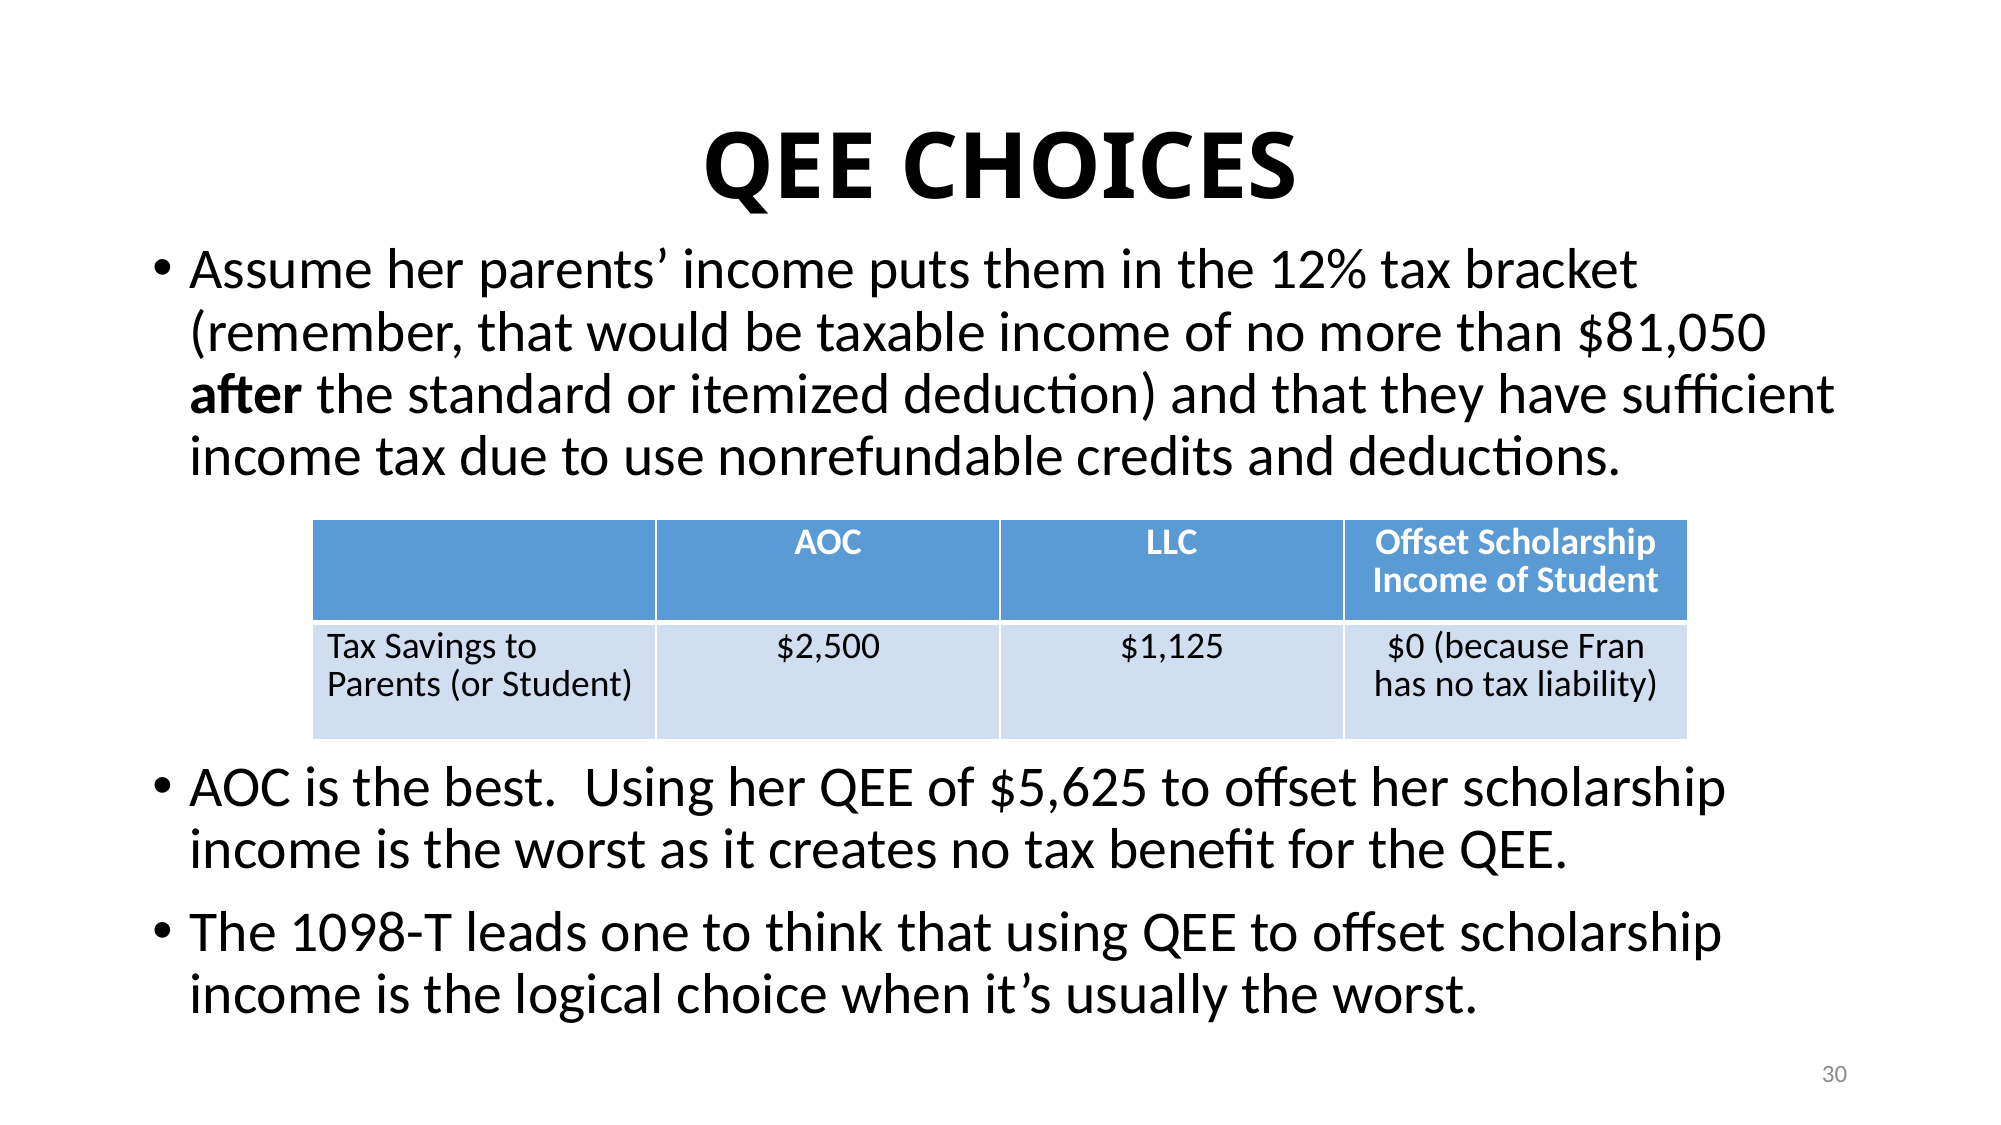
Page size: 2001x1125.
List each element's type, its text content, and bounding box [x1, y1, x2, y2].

slide_number 30 [1412, 1042, 1863, 1103]
table_header [313, 520, 655, 620]
table_cell $0 (because Fran has no tax liability) [1345, 625, 1687, 739]
table_header Offset Scholarship Income of Student [1345, 520, 1687, 620]
table_cell Tax Savings to Parents (or Student) [313, 625, 655, 739]
list Assume her parents’ income puts them in the 12% tax bracket (remember, that would be taxable income of no more than $81,050 after the standard or itemized deduction) and that they have sufficient income tax due to use nonrefundable credits and deductions. AOC is the best. Using her QEE of $5,625 to offset her scholarship income is the worst as it creates no tax benefit for the QEE. The 1098-T leads one to think that using QEE to offset scholarship income is the logical choice when it’s usually the worst. [137, 231, 1863, 1066]
table_cell $1,125 [1001, 625, 1343, 739]
table_header AOC [657, 520, 999, 620]
title QEE CHOICES [137, 59, 1863, 231]
table_header LLC [1001, 520, 1343, 620]
table_cell $2,500 [657, 625, 999, 739]
